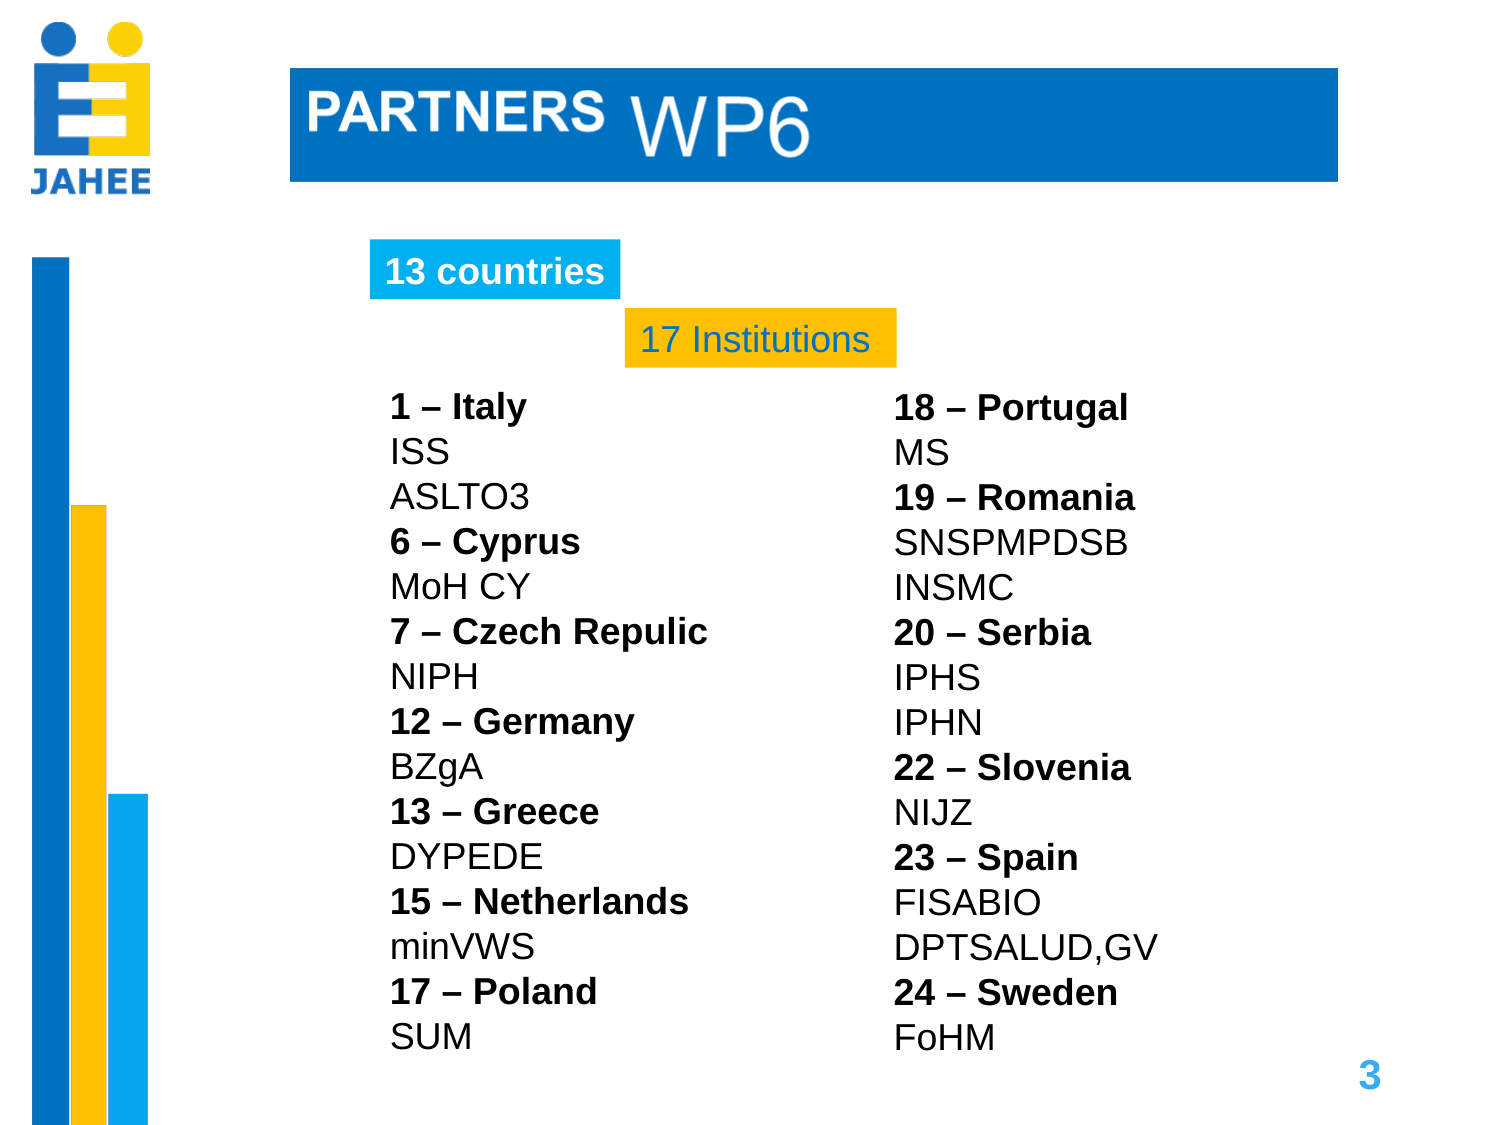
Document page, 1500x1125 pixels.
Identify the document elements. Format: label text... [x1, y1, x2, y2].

slide_number 3 [1059, 1042, 1397, 1103]
text_box 13 countries [369, 239, 621, 300]
text_box 18 – Portugal MS 19 – Romania SNSPMPDSB INSMC 20 – Serbia IPHS IPHN 22 – Slovenia NIJZ 23 – Spain FISABIO DPTSALUD,GV 24 – Sweden FoHM [878, 375, 1240, 1066]
picture [31, 22, 150, 1125]
text_box 1 – Italy ISS ASLTO3 6 – Cyprus MoH CY 7 – Czech Repulic NIPH 12 – Germany BZgA 13 – Greece DYPEDE 15 – Netherlands minVWS 17 – Poland SUM [375, 374, 736, 1065]
picture [271, 49, 1338, 226]
text_box 17 Institutions [624, 308, 897, 368]
